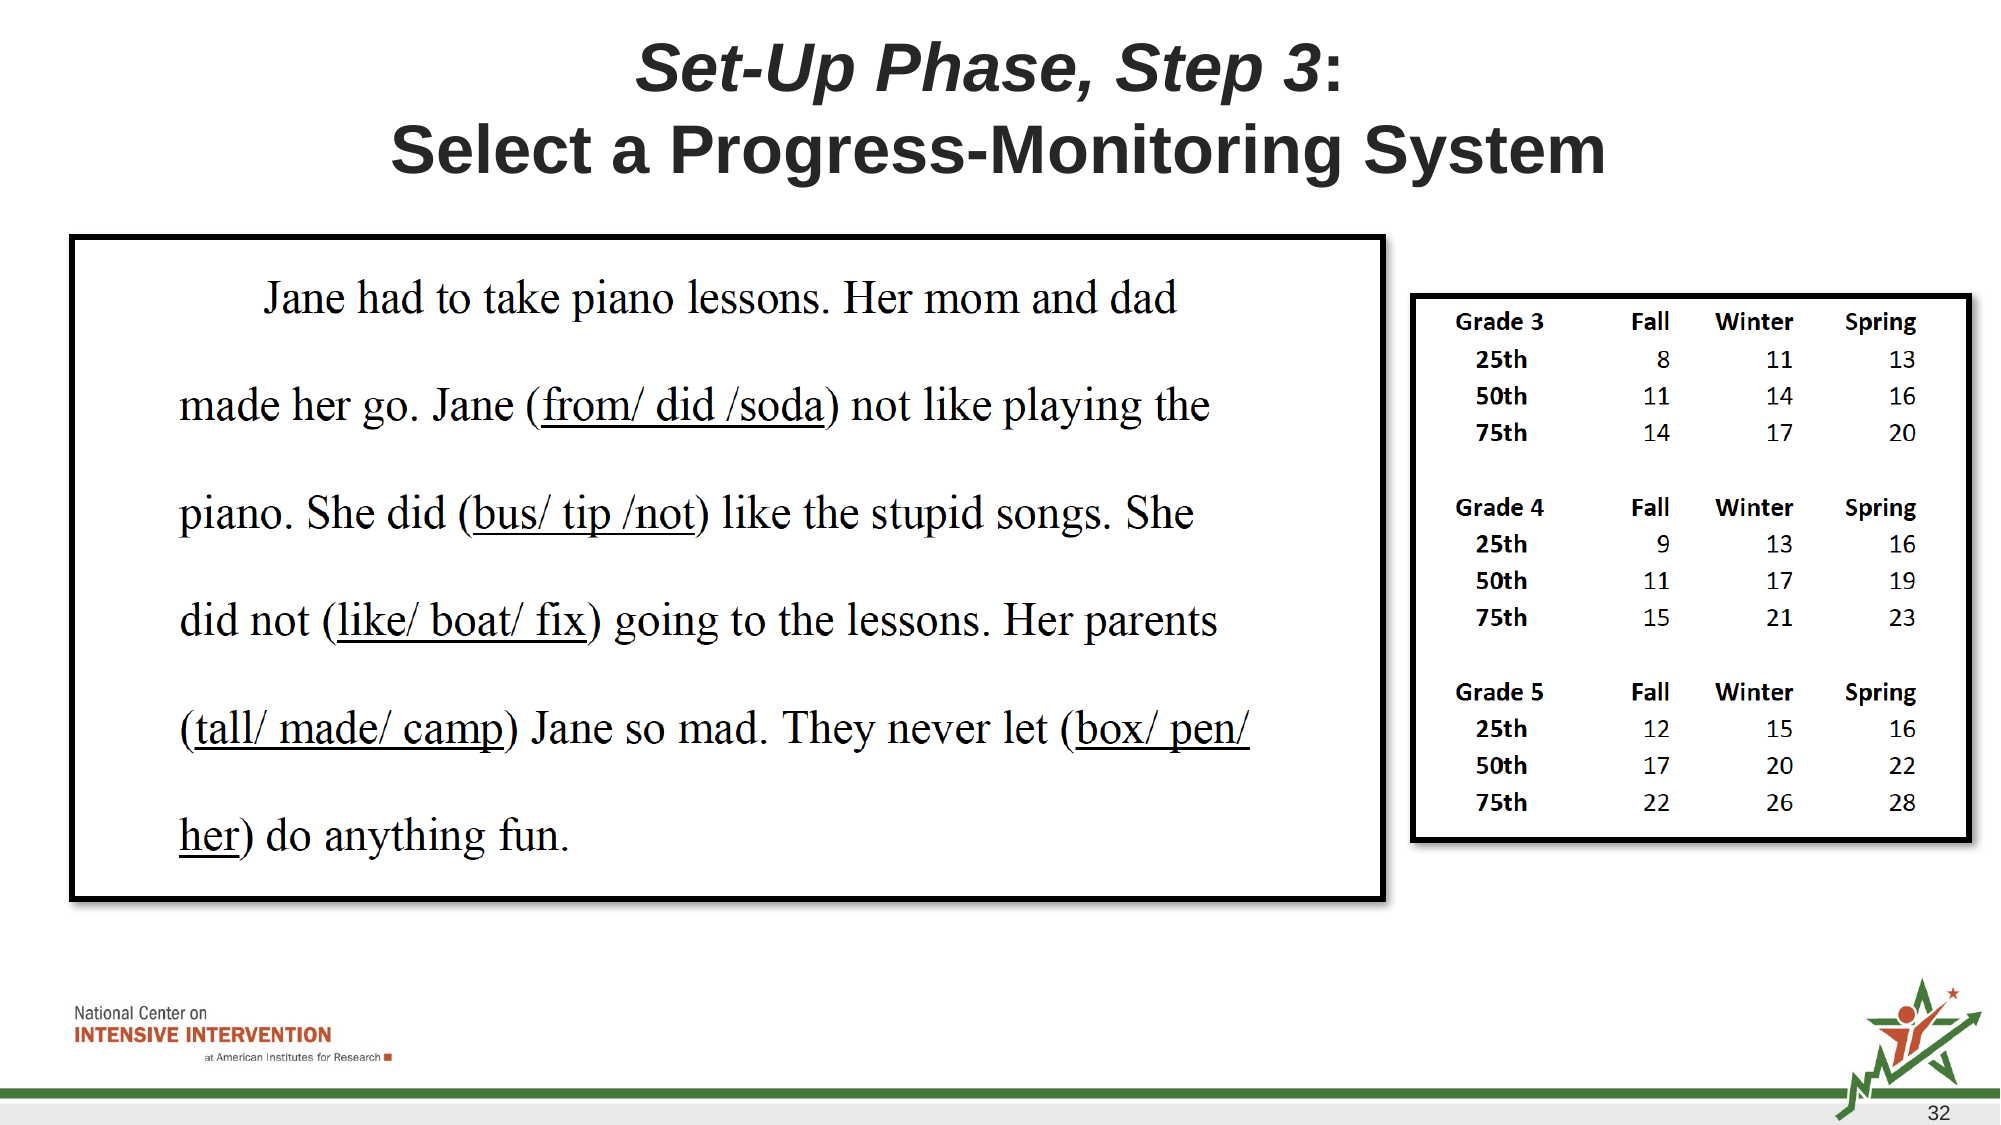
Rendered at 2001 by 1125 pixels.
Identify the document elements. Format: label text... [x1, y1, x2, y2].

slide_number 32 [1925, 1099, 1951, 1125]
picture [0, 0, 2000, 1125]
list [74, 240, 1380, 896]
title Set-Up Phase, Step 3: Select a Progress-Monitoring System [75, 0, 1925, 210]
